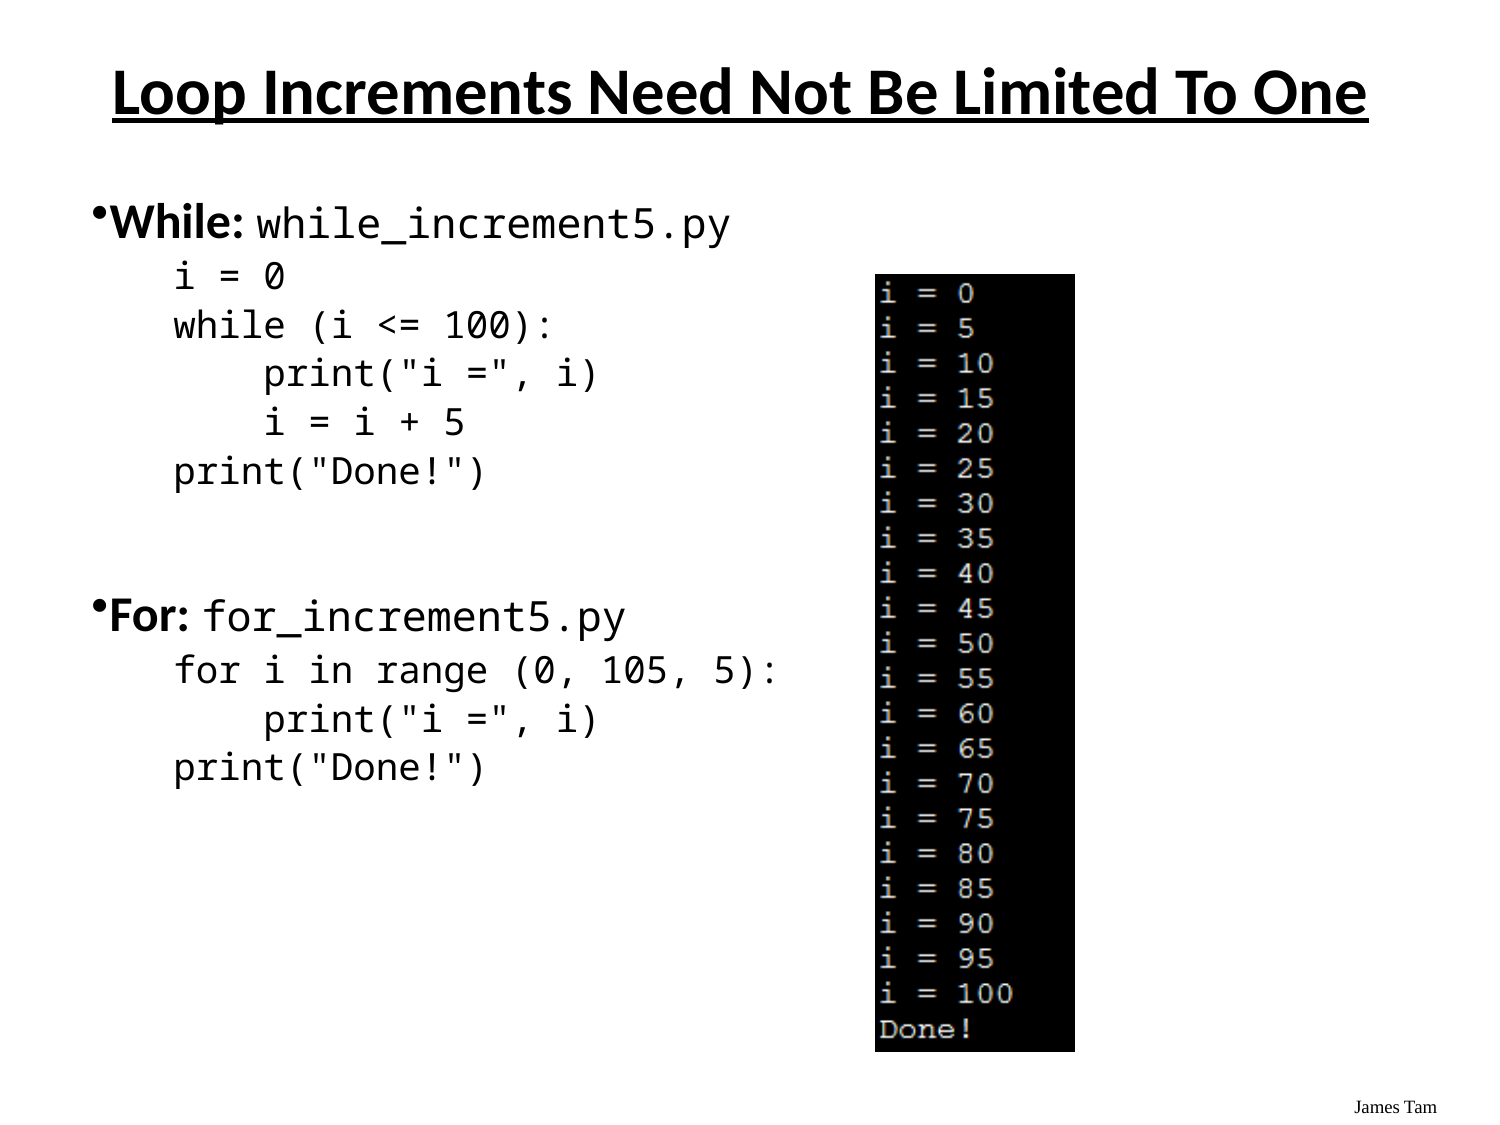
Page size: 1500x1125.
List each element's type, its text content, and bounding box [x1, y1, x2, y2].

title Loop Increments Need Not Be Limited To One [70, 49, 1411, 136]
list While: while_increment5.py i = 0 while (i <= 100): print("i =", i) i = i + 5 print("Done!") For: for_increment5.py for i in range (0, 105, 5): print("i =", i) print("Done!") [76, 180, 1418, 1062]
picture [874, 274, 1076, 1052]
